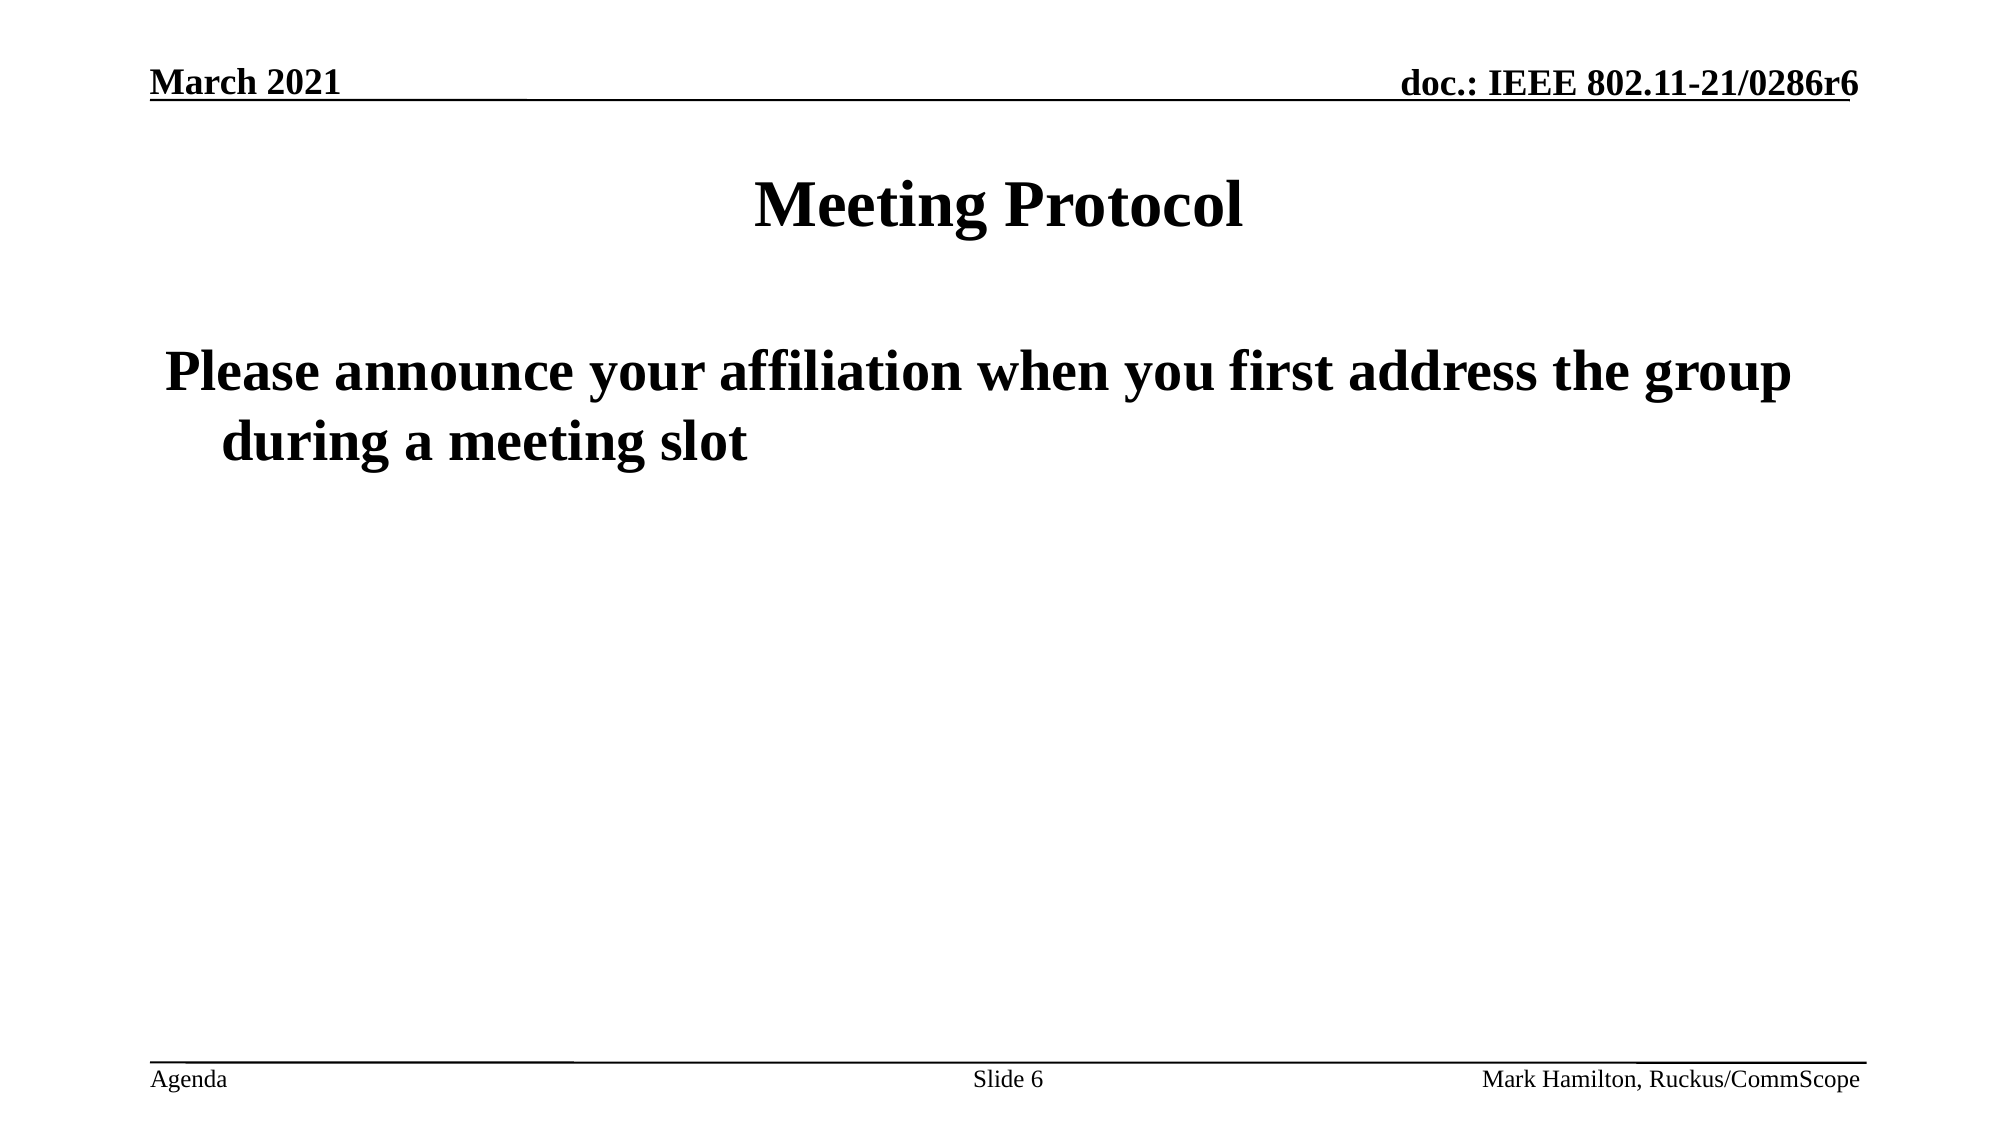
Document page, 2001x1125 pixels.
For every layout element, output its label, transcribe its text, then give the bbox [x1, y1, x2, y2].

title Meeting Protocol [149, 112, 1850, 288]
slide_number Slide 6 [950, 1061, 1067, 1123]
list Please announce your affiliation when you first address the group during a meeting slot [149, 324, 1850, 1000]
